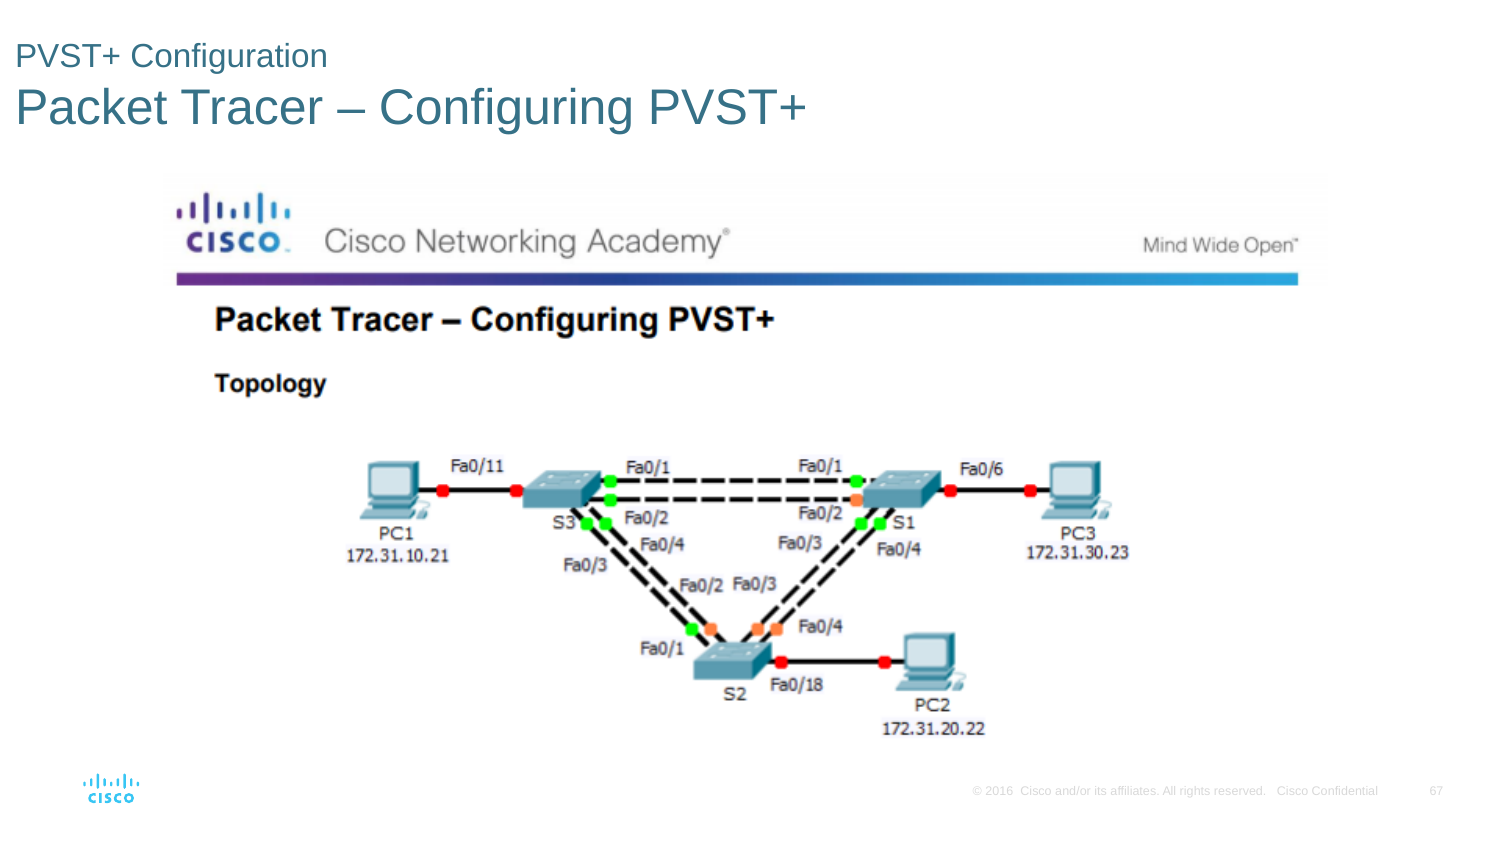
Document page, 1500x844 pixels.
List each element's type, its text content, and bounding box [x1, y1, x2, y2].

picture [163, 173, 1329, 768]
title PVST+ Configuration Packet Tracer – Configuring PVST+ [0, 22, 1500, 147]
